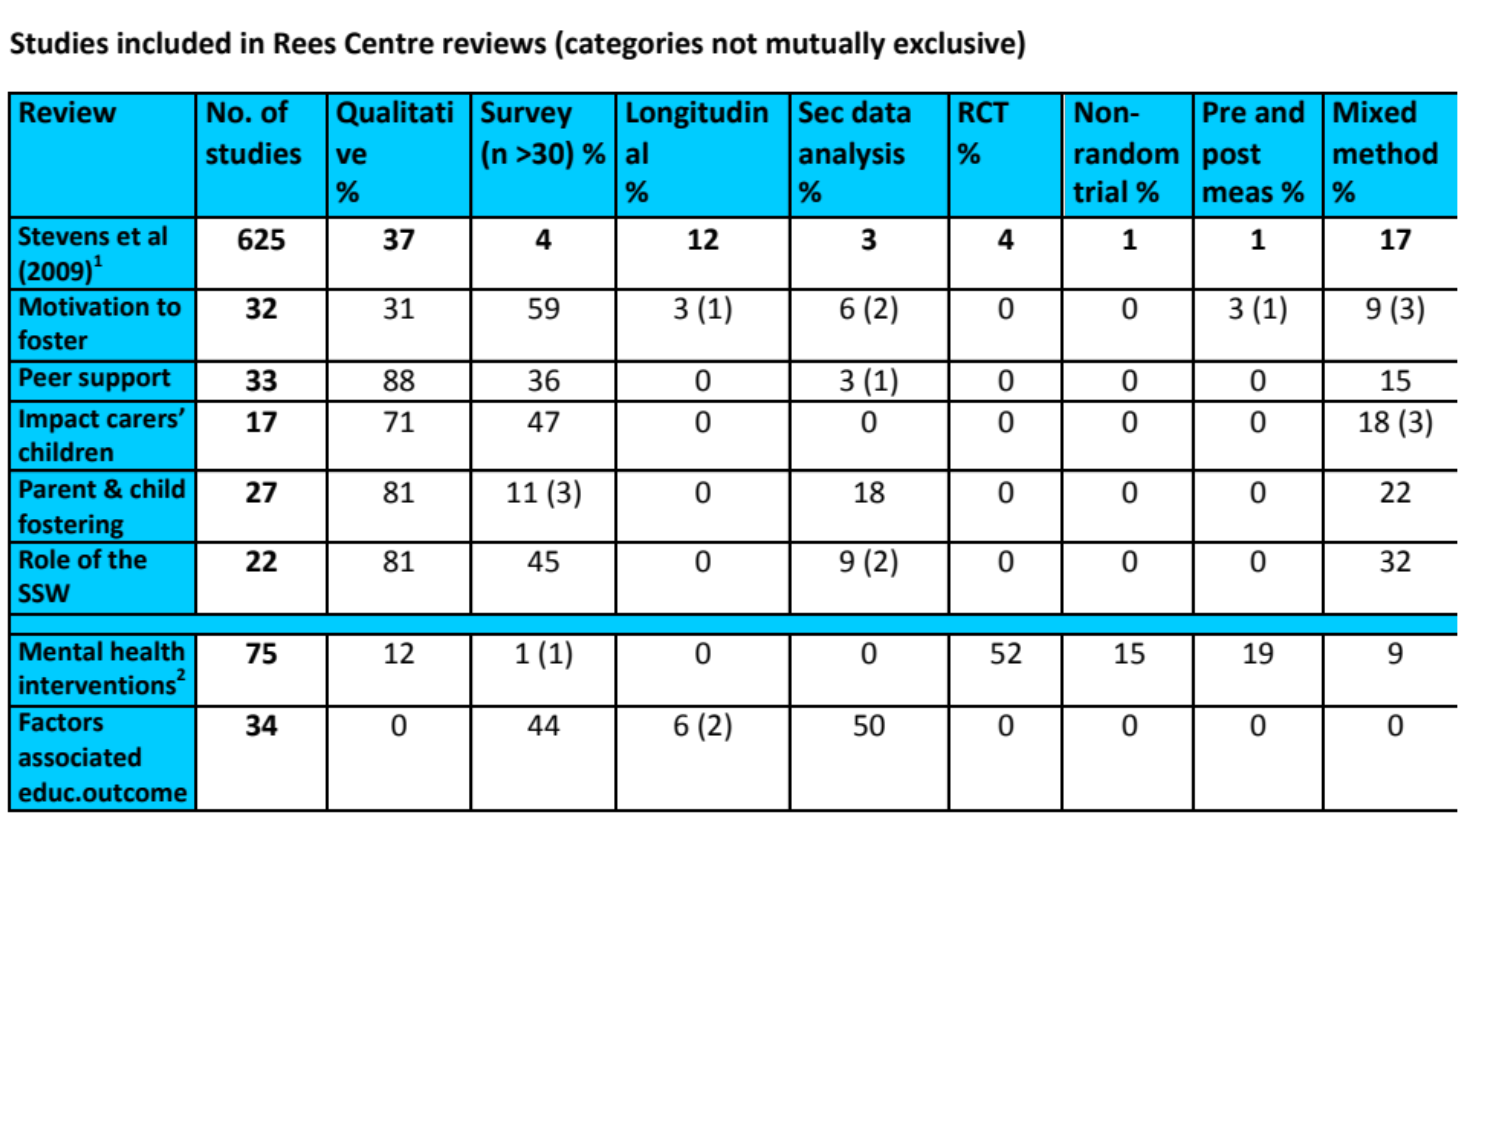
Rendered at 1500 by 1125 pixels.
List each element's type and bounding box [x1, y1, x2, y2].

text_box [1, 23, 1458, 838]
